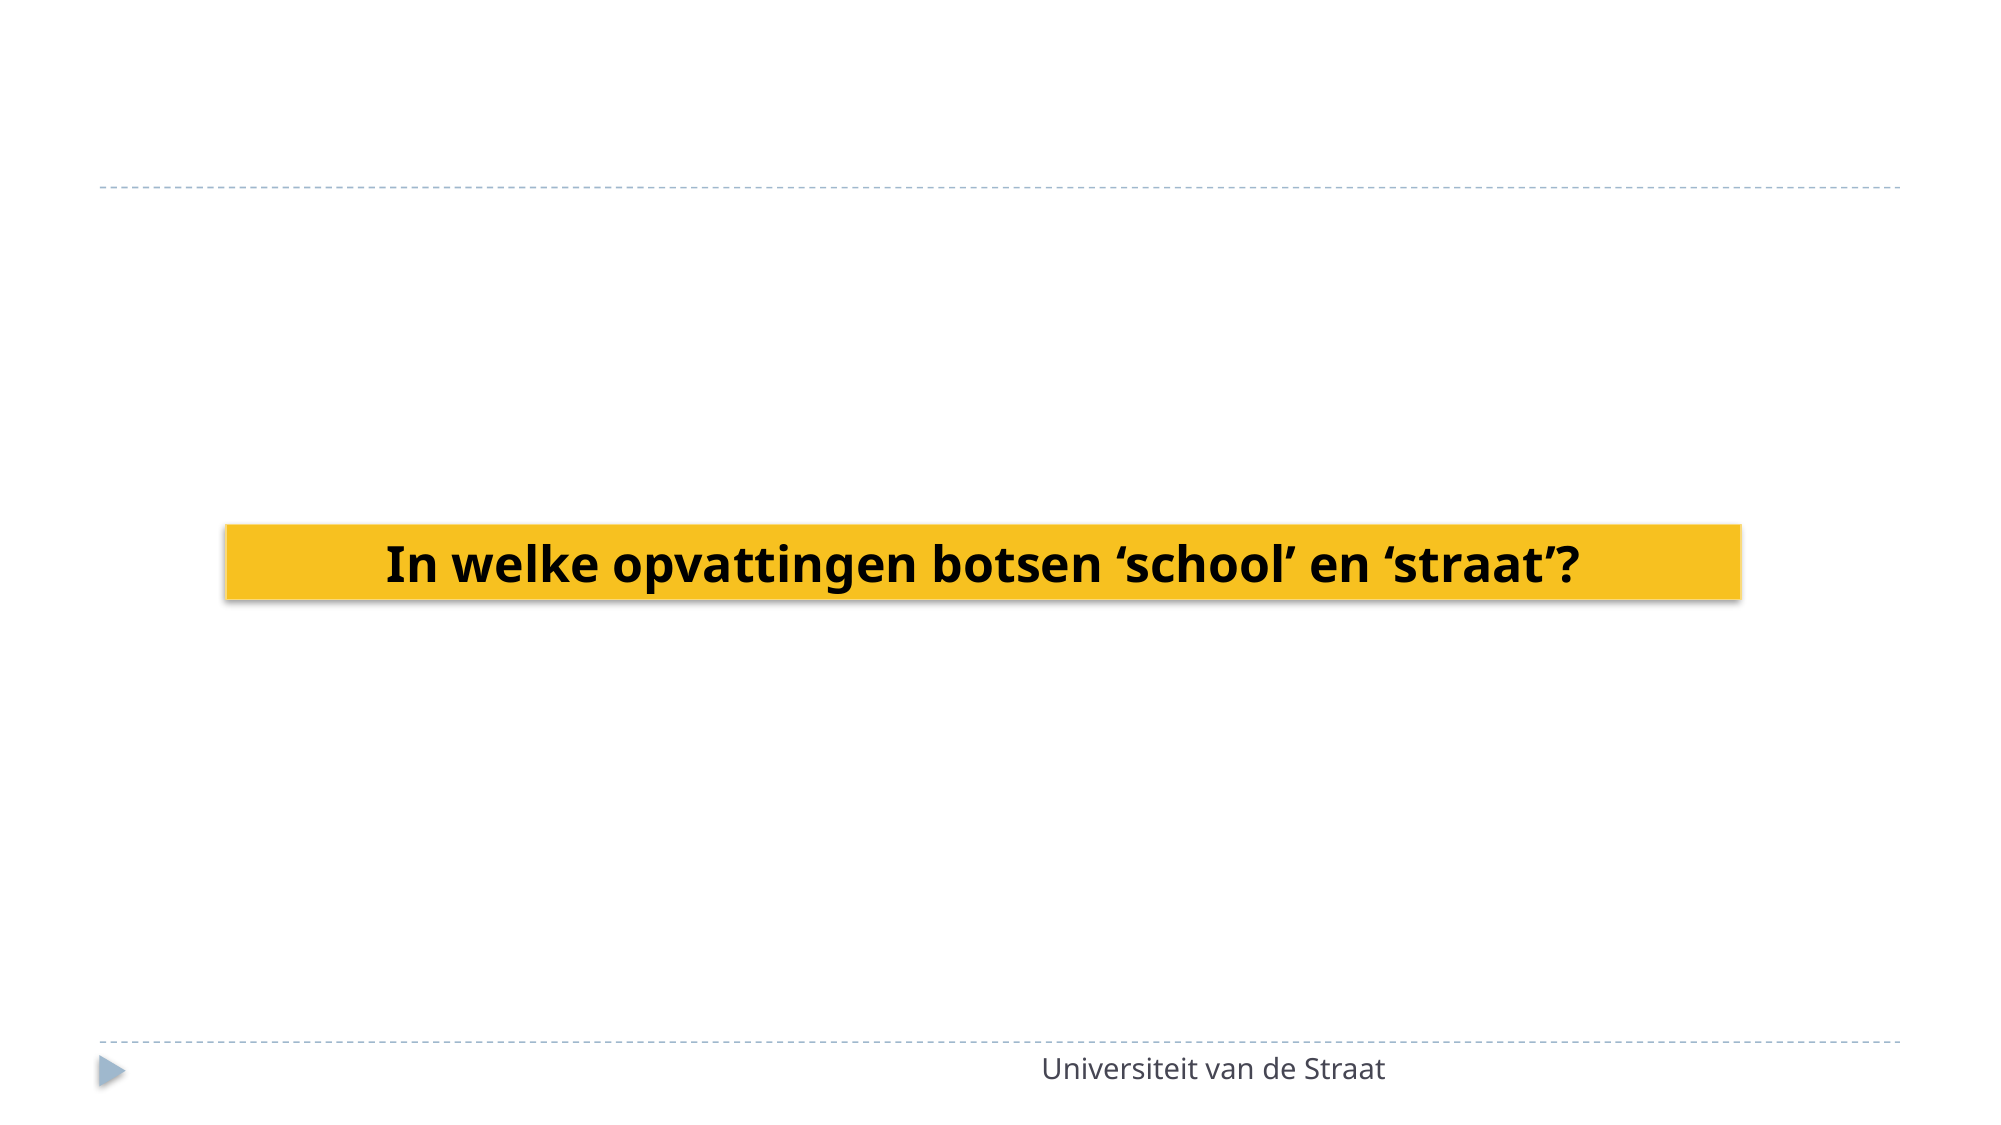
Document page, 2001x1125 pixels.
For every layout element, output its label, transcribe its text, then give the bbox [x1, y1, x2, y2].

footer Universiteit van de Straat [634, 1042, 1401, 1103]
text_box In welke opvattingen botsen ‘school’ en ‘straat’? [225, 524, 1742, 600]
